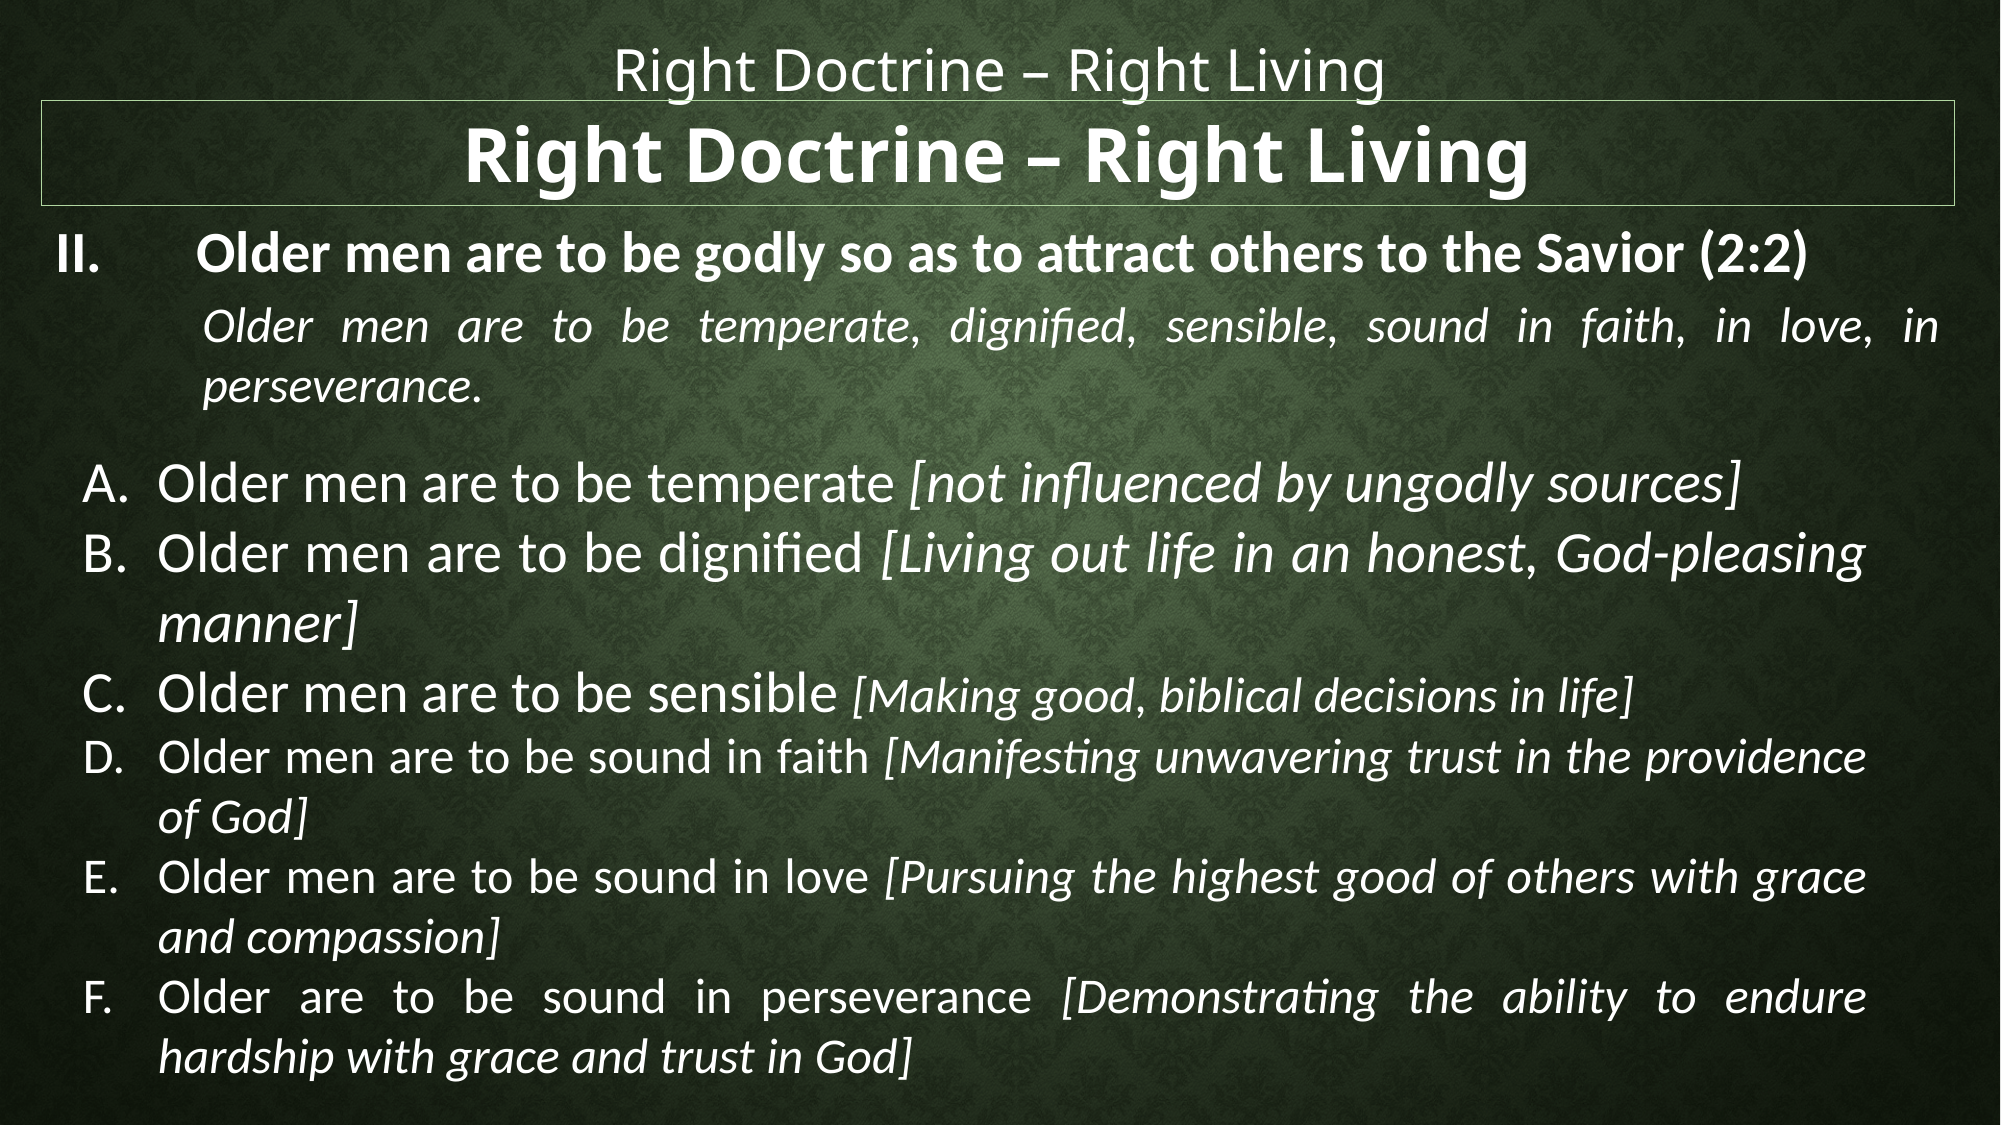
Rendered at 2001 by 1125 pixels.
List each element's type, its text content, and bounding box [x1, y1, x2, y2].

subtitle Right Doctrine – Right Living [249, 11, 1750, 100]
text_box Right Doctrine – Right Living [41, 100, 1955, 206]
text_box Older men are to be temperate, dignified, sensible, sound in faith, in love, in perseverance. [187, 285, 1957, 420]
text_box Older men are to be temperate [not influenced by ungodly sources] Older men are to be dignified [Living out life in an honest, God-pleasing manner] Older men are to be sensible [Making good, biblical decisions in life] Older men are to be sound in faith [Manifesting unwavering trust in the providence of God] Older men are to be sound in love [Pursuing the highest good of others with grace and compassion] Older are to be sound in perseverance [Demonstrating the ability to endure hardship with grace and trust in God] [68, 436, 1883, 1125]
text_box Older men are to be godly so as to attract others to the Savior (2:2) [41, 206, 1955, 292]
